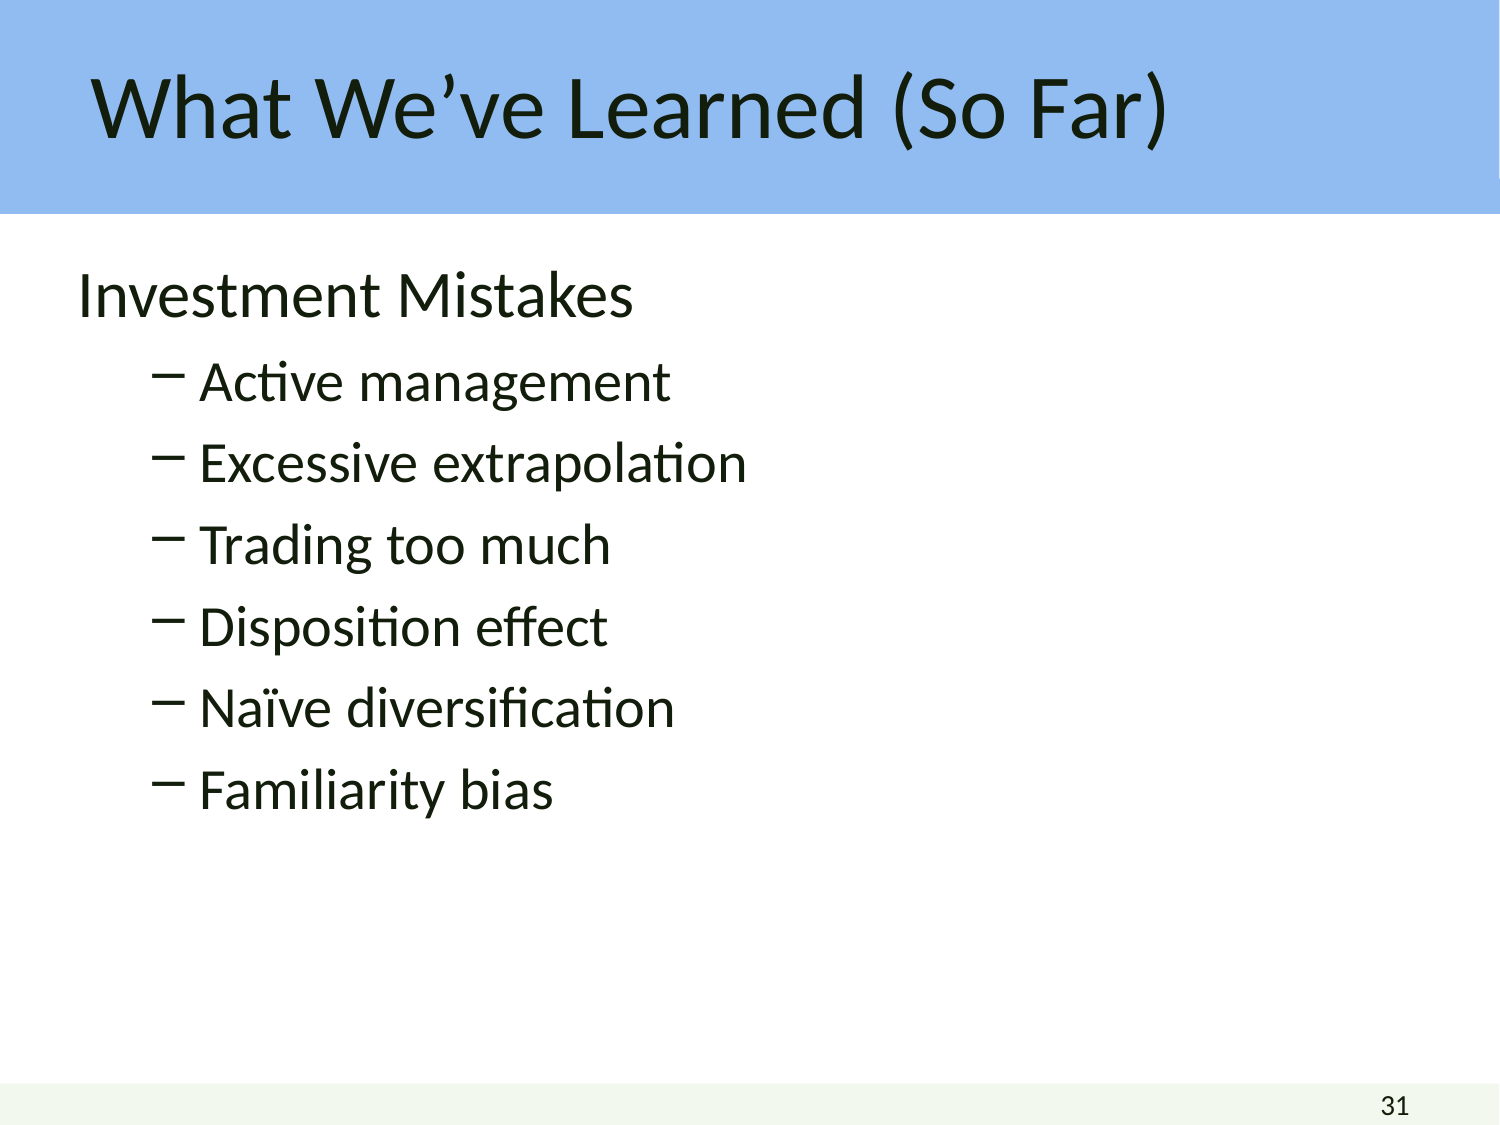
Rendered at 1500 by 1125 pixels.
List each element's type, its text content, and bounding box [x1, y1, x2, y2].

list Investment Mistakes Active management Excessive extrapolation Trading too much Disposition effect Naïve diversification Familiarity bias [62, 243, 1463, 1000]
title What We’ve Learned (So Far) [74, 42, 1436, 162]
slide_number 31 [1074, 1078, 1426, 1125]
